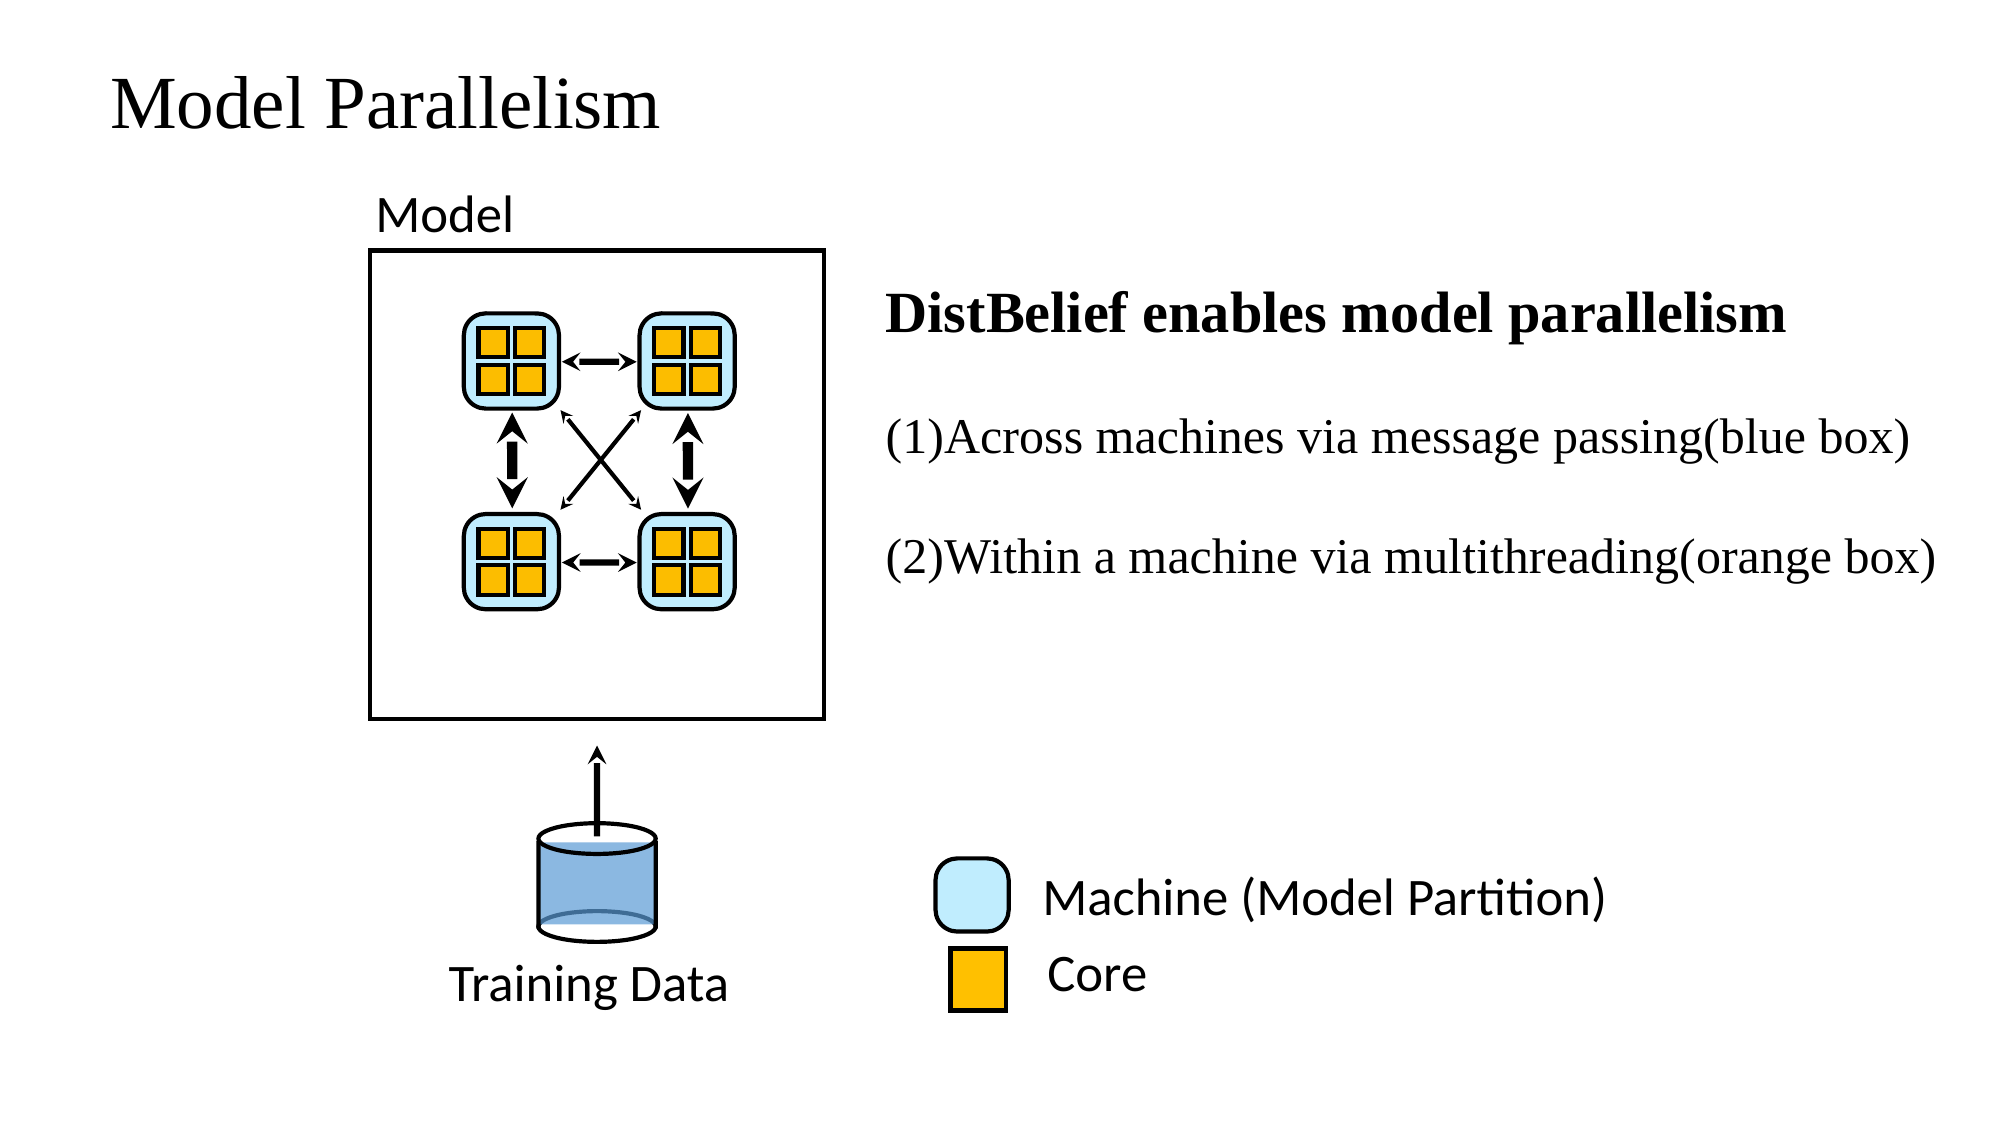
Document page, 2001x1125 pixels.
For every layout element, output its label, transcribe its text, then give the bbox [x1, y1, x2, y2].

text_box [463, 313, 735, 610]
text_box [447, 745, 731, 1013]
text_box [478, 328, 1148, 1011]
text_box DistBelief enables model parallelism Across machines via message passing(blue box) Within a machine via multithreading(orange box) [870, 266, 1971, 592]
text_box Model [375, 213, 515, 244]
text_box Model Parallelism [95, 0, 1821, 213]
text_box [370, 250, 825, 720]
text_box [1148, 858, 1611, 932]
